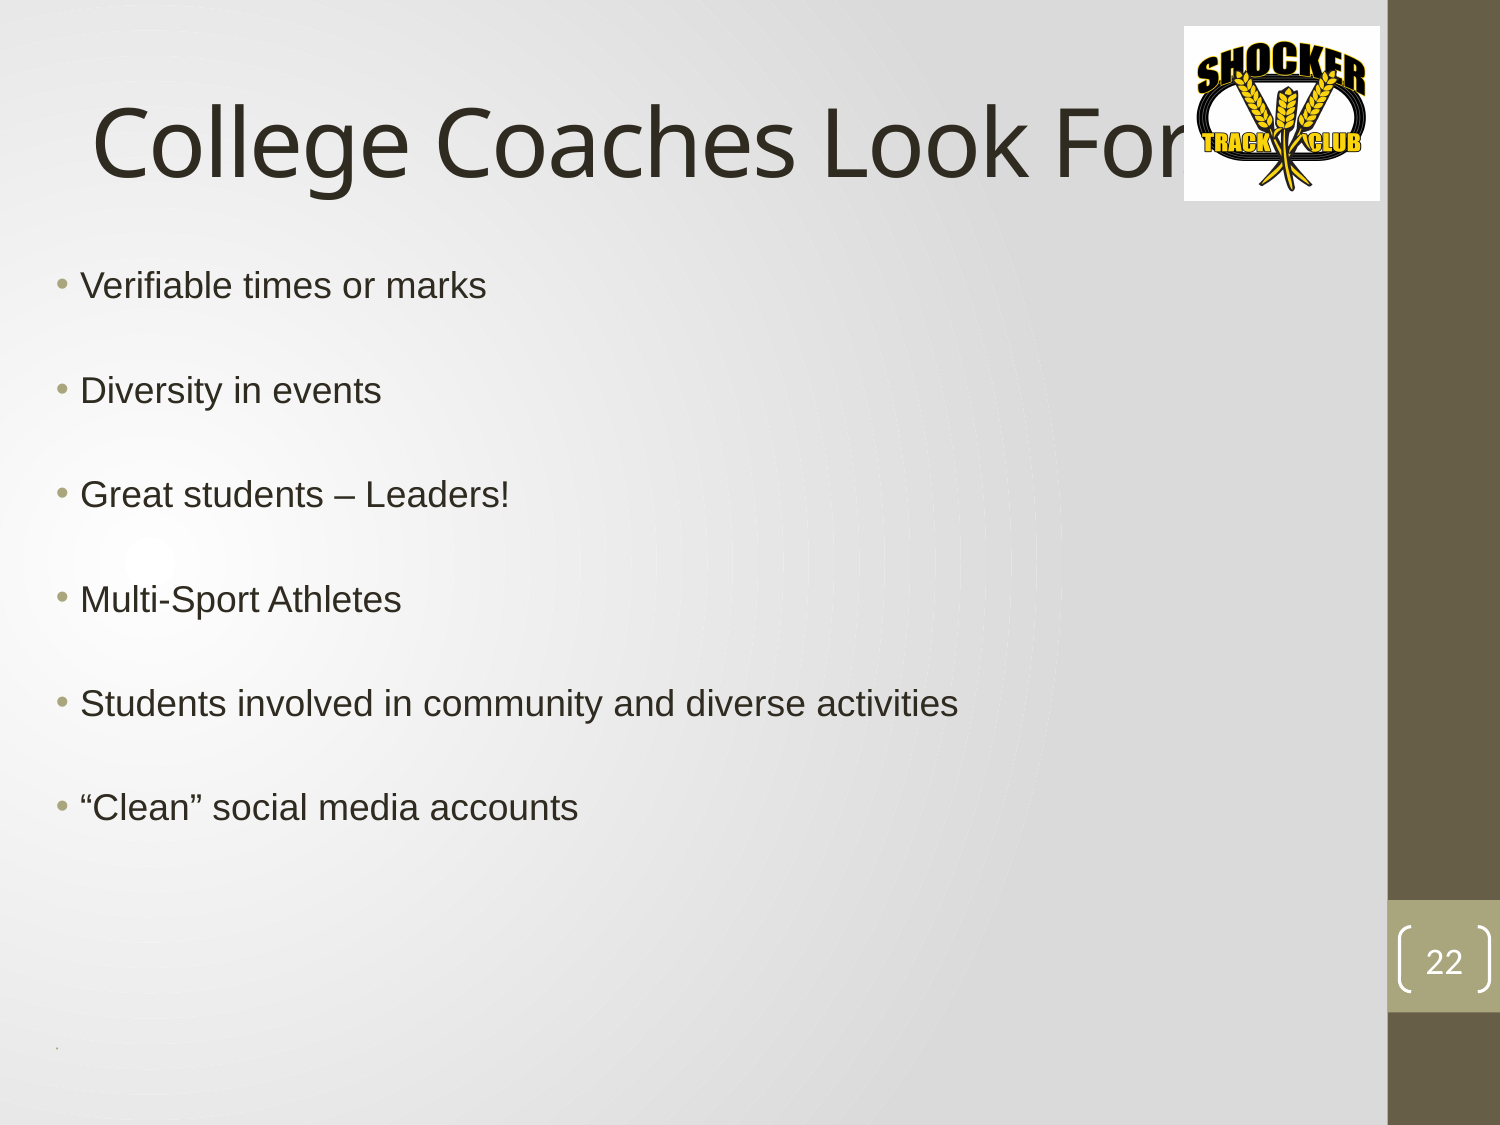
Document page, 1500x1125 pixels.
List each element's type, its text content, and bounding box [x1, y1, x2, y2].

title College Coaches Look For.. [75, 45, 1325, 218]
picture [1184, 25, 1380, 202]
list Verifiable times or marks Diversity in events Great students – Leaders! Multi-Sport Athletes Students involved in community and diverse activities “Clean” social media accounts [28, 218, 1342, 1080]
slide_number 22 [1397, 925, 1492, 994]
